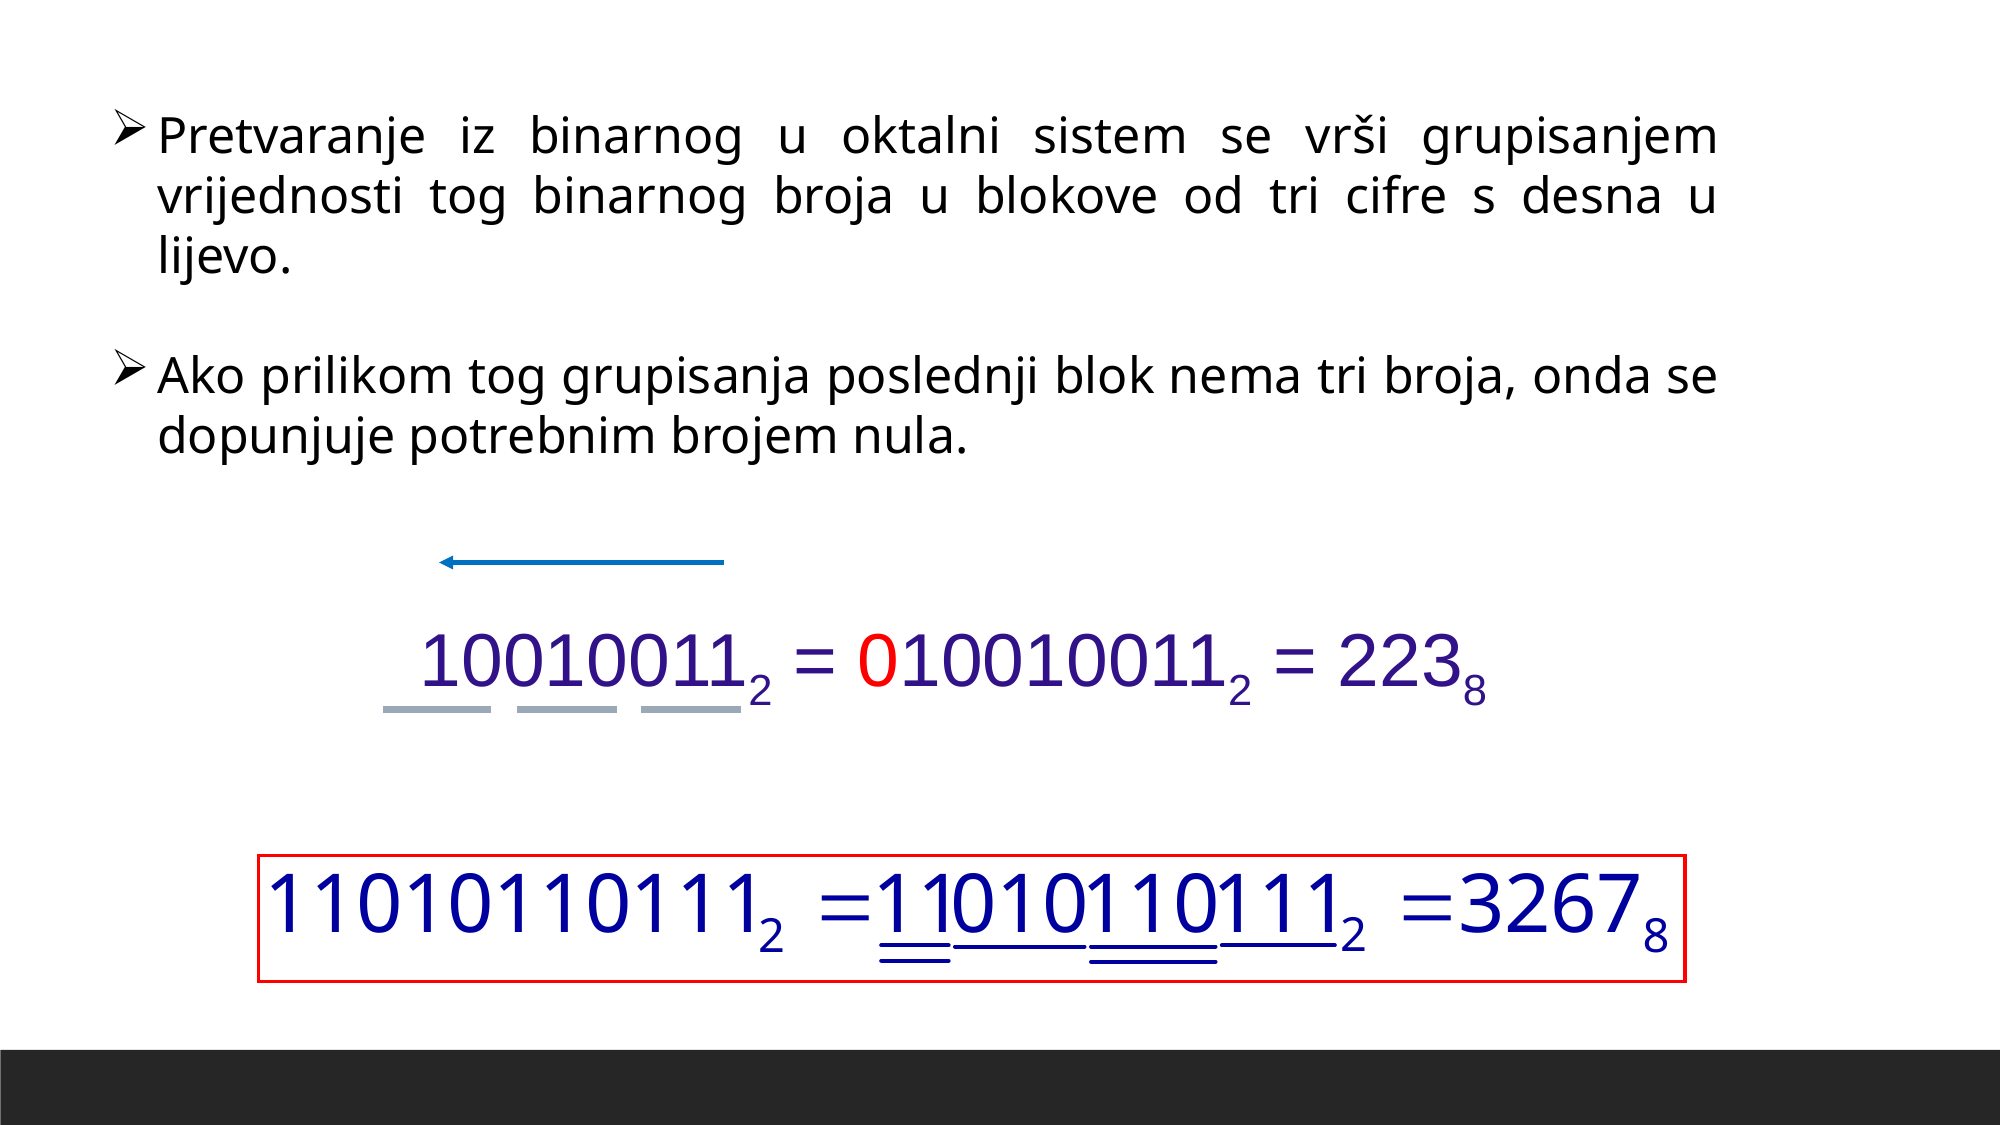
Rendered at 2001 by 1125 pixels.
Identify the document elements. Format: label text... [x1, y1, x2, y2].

text_box Pretvaranje iz binarnog u oktalni sistem se vrši grupisanjem vrijednosti tog binarnog broja u blokove od tri cifre s desna u lijevo. Ako prilikom tog grupisanja poslednji blok nema tri broja, onda se dopunjuje potrebnim brojem nula. [95, 96, 1735, 472]
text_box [259, 856, 1684, 980]
text_box 100100112 = 0100100112 = 2238 [405, 604, 1835, 722]
